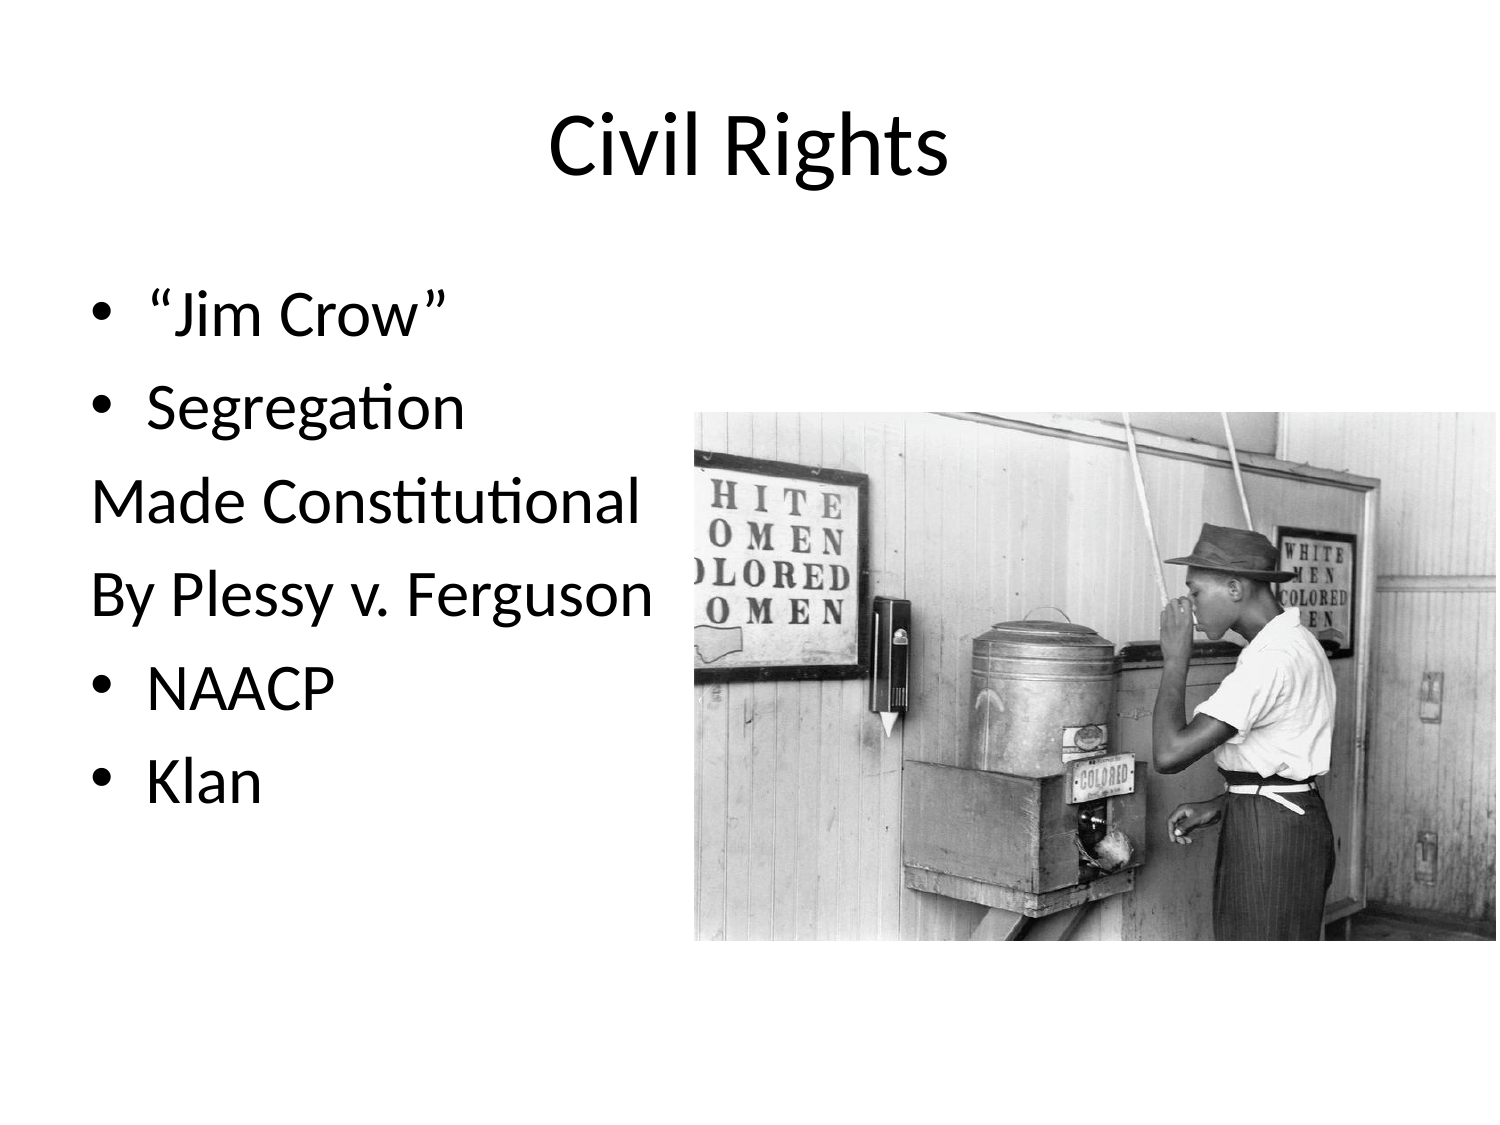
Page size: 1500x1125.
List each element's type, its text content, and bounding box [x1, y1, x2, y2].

list “Jim Crow” Segregation Made Constitutional By Plessy v. Ferguson NAACP Klan [75, 262, 1425, 1005]
title Civil Rights [75, 45, 1425, 233]
picture [694, 412, 1496, 941]
